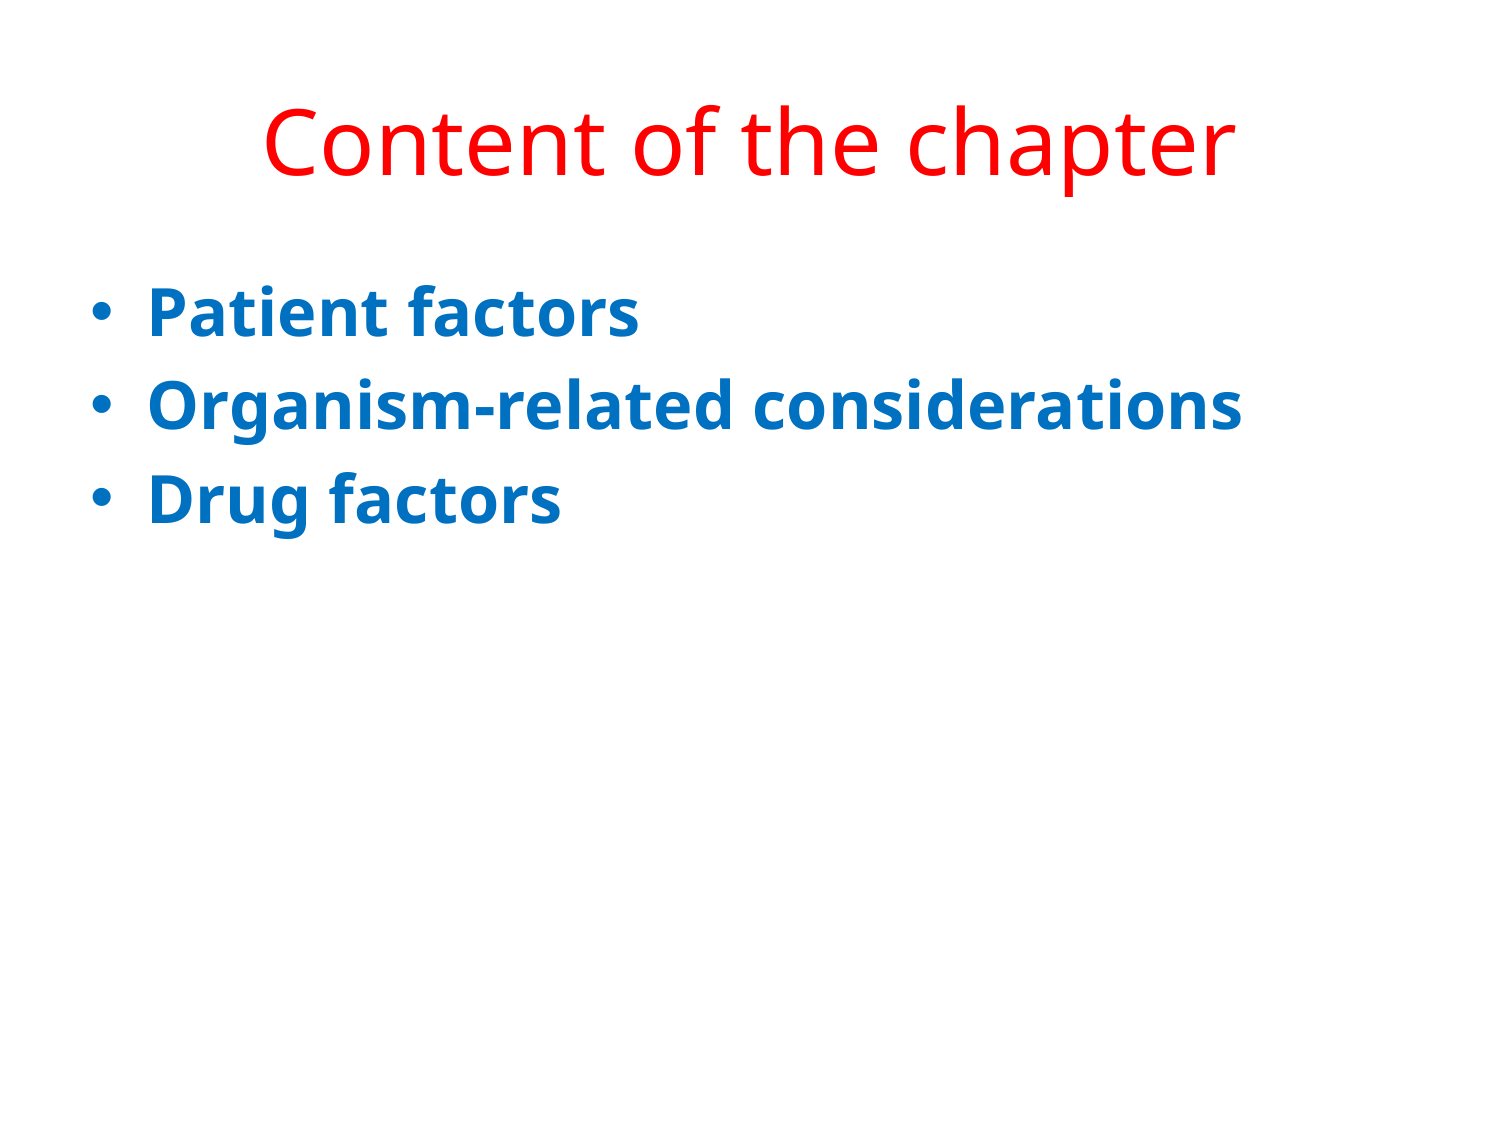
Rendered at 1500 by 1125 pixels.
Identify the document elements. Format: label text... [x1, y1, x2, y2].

list Patient factors Organism-related considerations Drug factors [75, 262, 1425, 1005]
title Content of the chapter [75, 45, 1425, 233]
